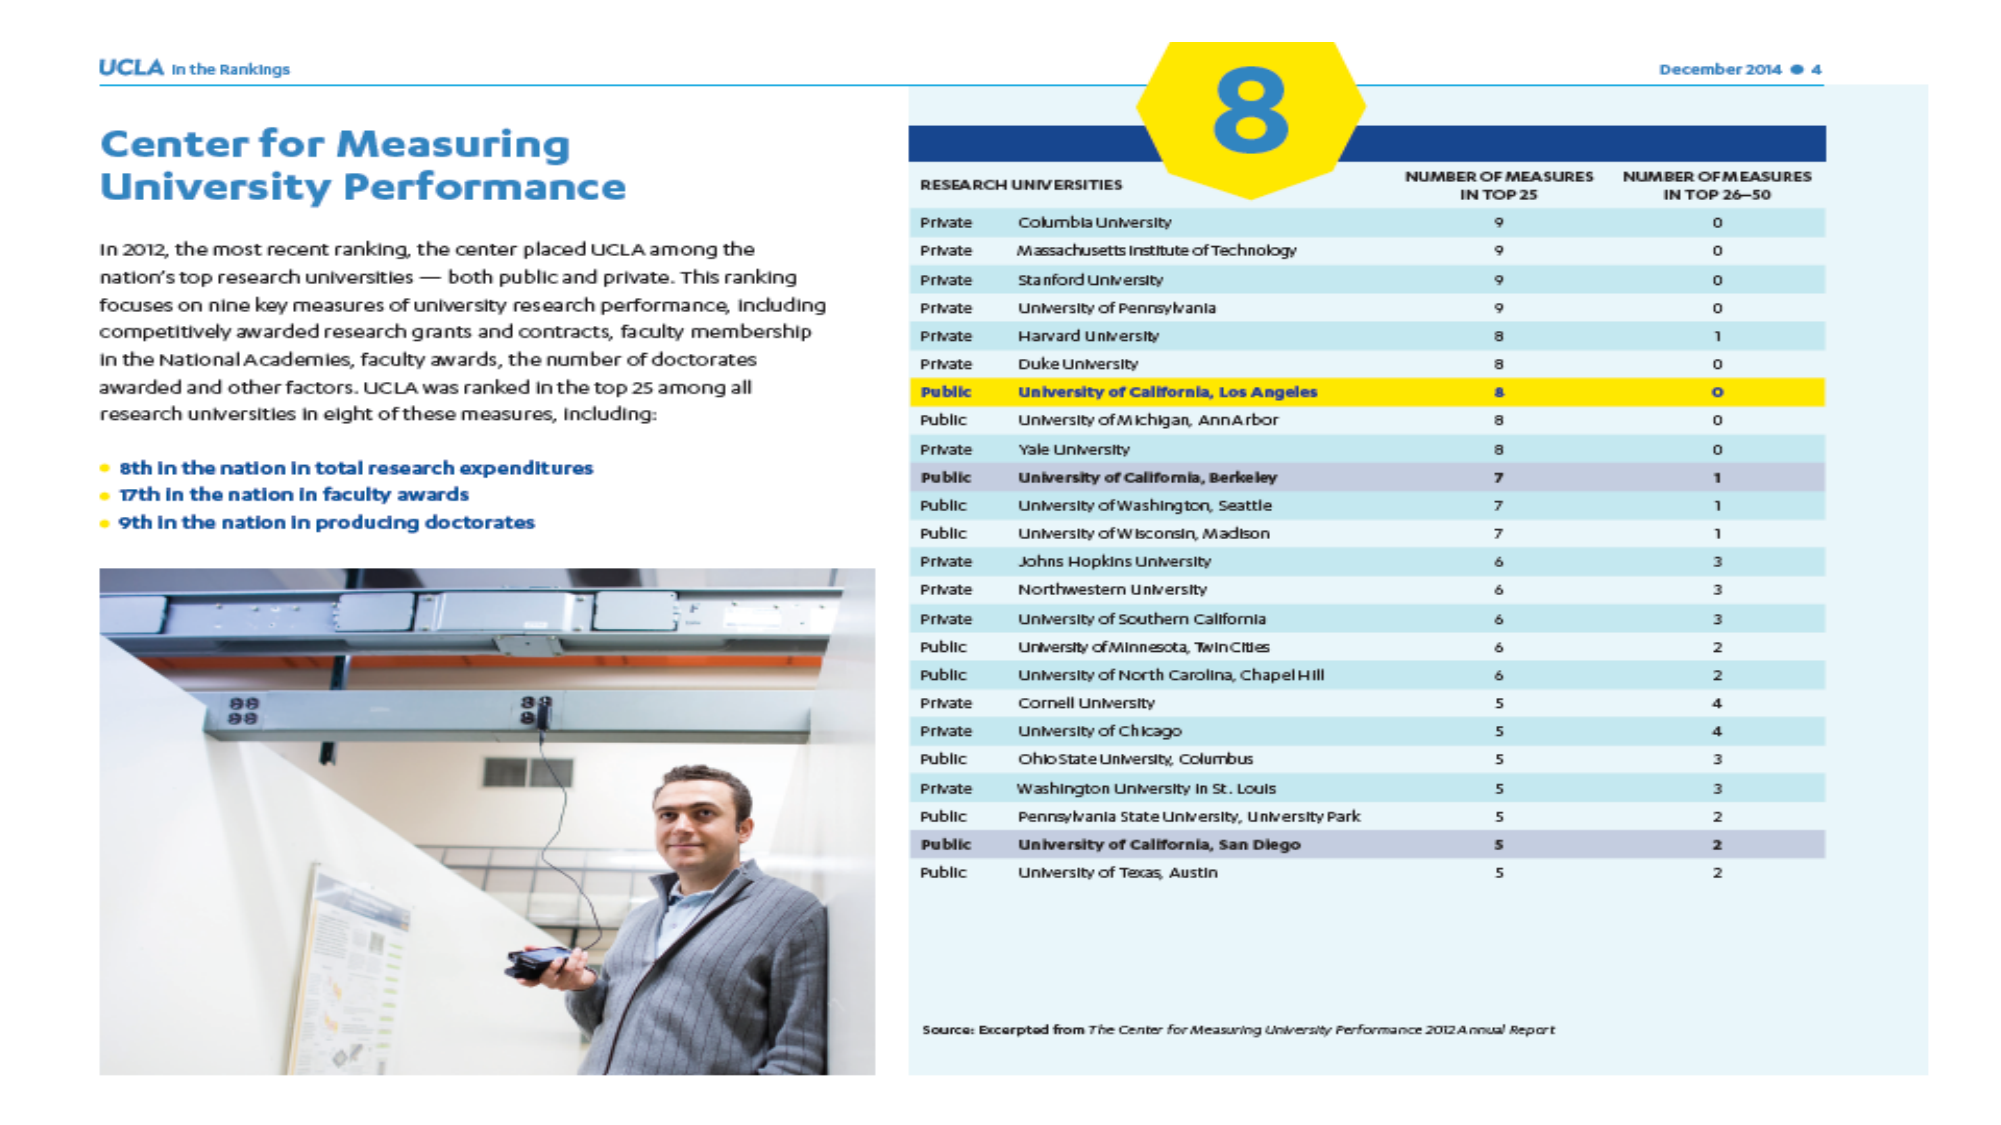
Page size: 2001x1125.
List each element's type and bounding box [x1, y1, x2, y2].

picture [71, 42, 1929, 1090]
